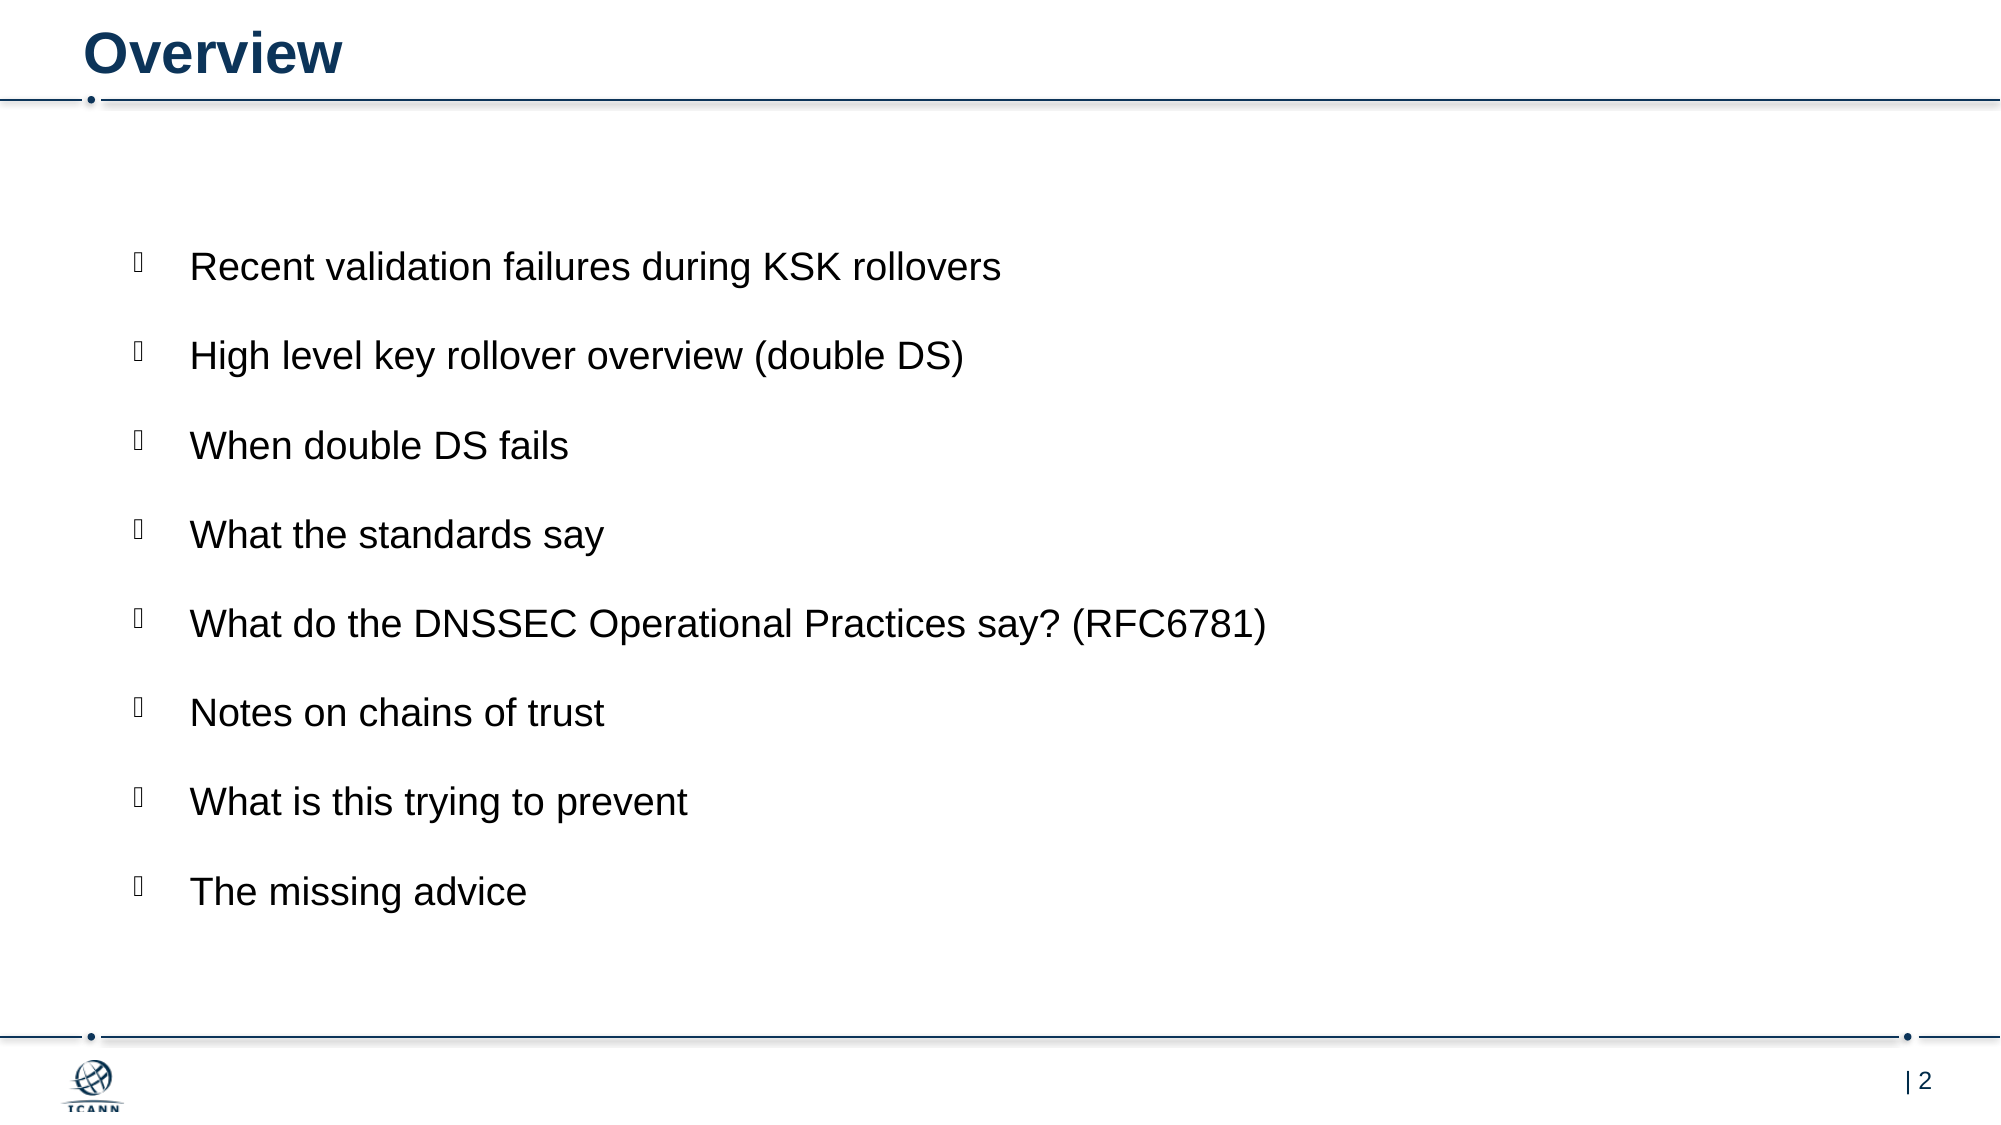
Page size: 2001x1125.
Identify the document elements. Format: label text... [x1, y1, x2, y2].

title Overview [68, 7, 1842, 82]
list Recent validation failures during KSK rollovers High level key rollover overview (double DS) When double DS fails What the standards say What do the DNSSEC Operational Practices say? (RFC6781) Notes on chains of trust What is this trying to prevent The missing advice [133, 241, 1863, 992]
